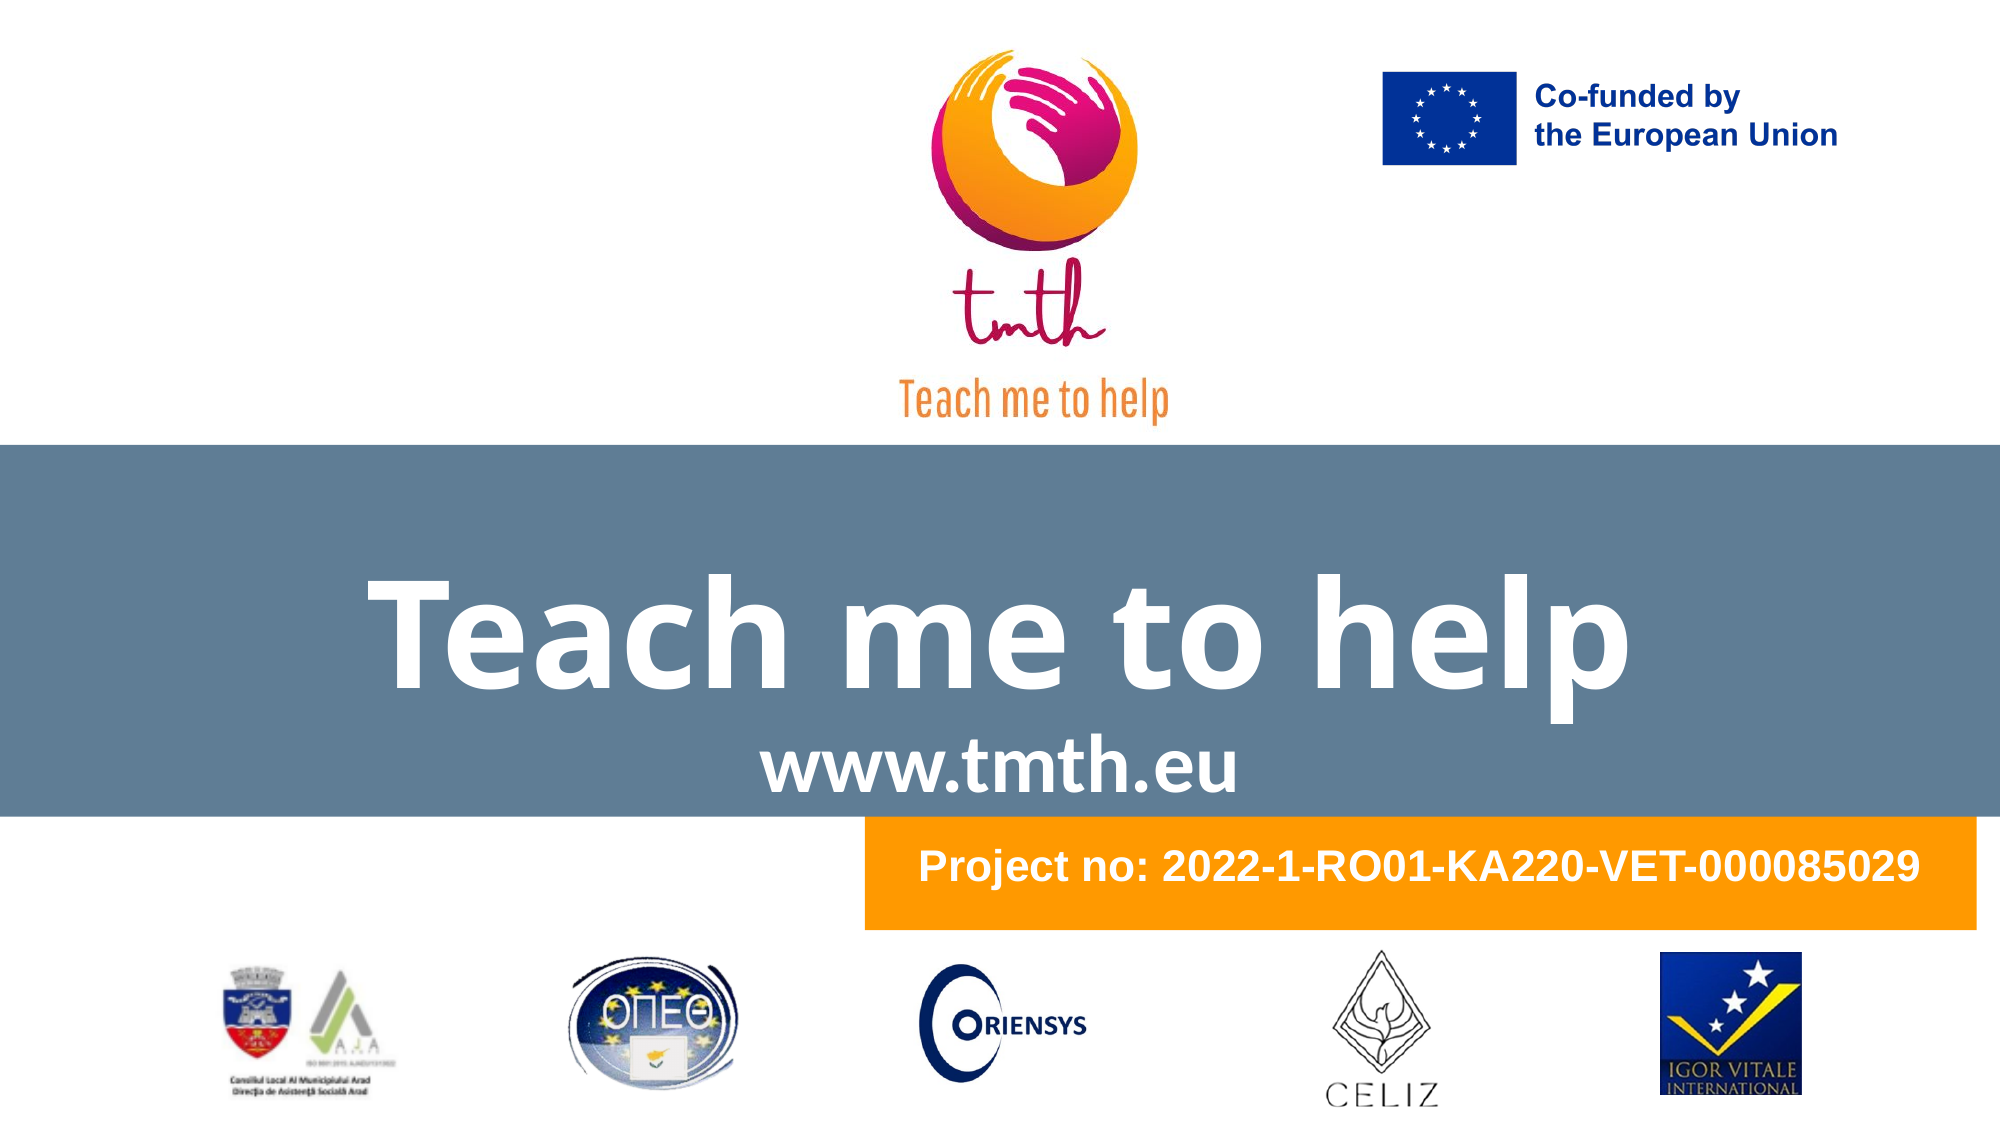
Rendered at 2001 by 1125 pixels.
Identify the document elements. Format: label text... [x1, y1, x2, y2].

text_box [198, 930, 1802, 1117]
picture [1382, 63, 1843, 173]
text_box Project no: 2022-1-RO01-KA220-VET-000085029 [864, 817, 1977, 931]
text_box Teach me to help www.tmth.eu [0, 444, 2000, 817]
picture [812, 15, 1256, 439]
